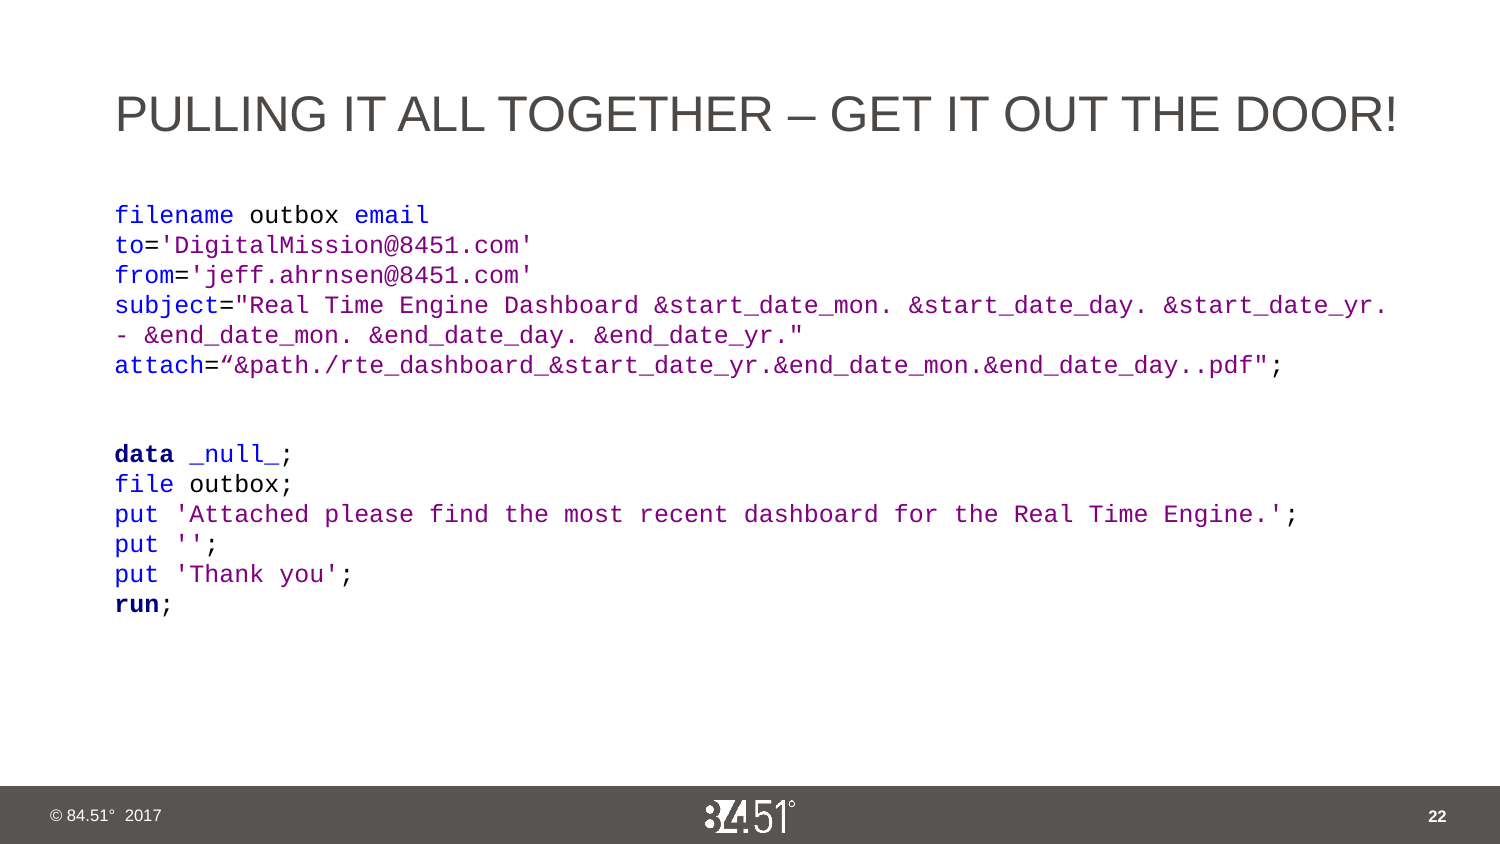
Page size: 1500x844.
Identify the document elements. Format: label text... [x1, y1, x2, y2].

title PULLING IT ALL TOGETHER – GET IT OUT THE DOOR! [99, 86, 1446, 162]
text_box filename outbox email to='DigitalMission@8451.com' from='jeff.ahrnsen@8451.com' subject="Real Time Engine Dashboard &start_date_mon. &start_date_day. &start_date_yr. - &end_date_mon. &end_date_day. &end_date_yr." attach=“&path./rte_dashboard_&start_date_yr.&end_date_mon.&end_date_day..pdf"; data _null_; file outbox; put 'Attached please find the most recent dashboard for the Real Time Engine.'; put ''; put 'Thank you'; run; [99, 161, 1434, 625]
picture [705, 800, 795, 833]
